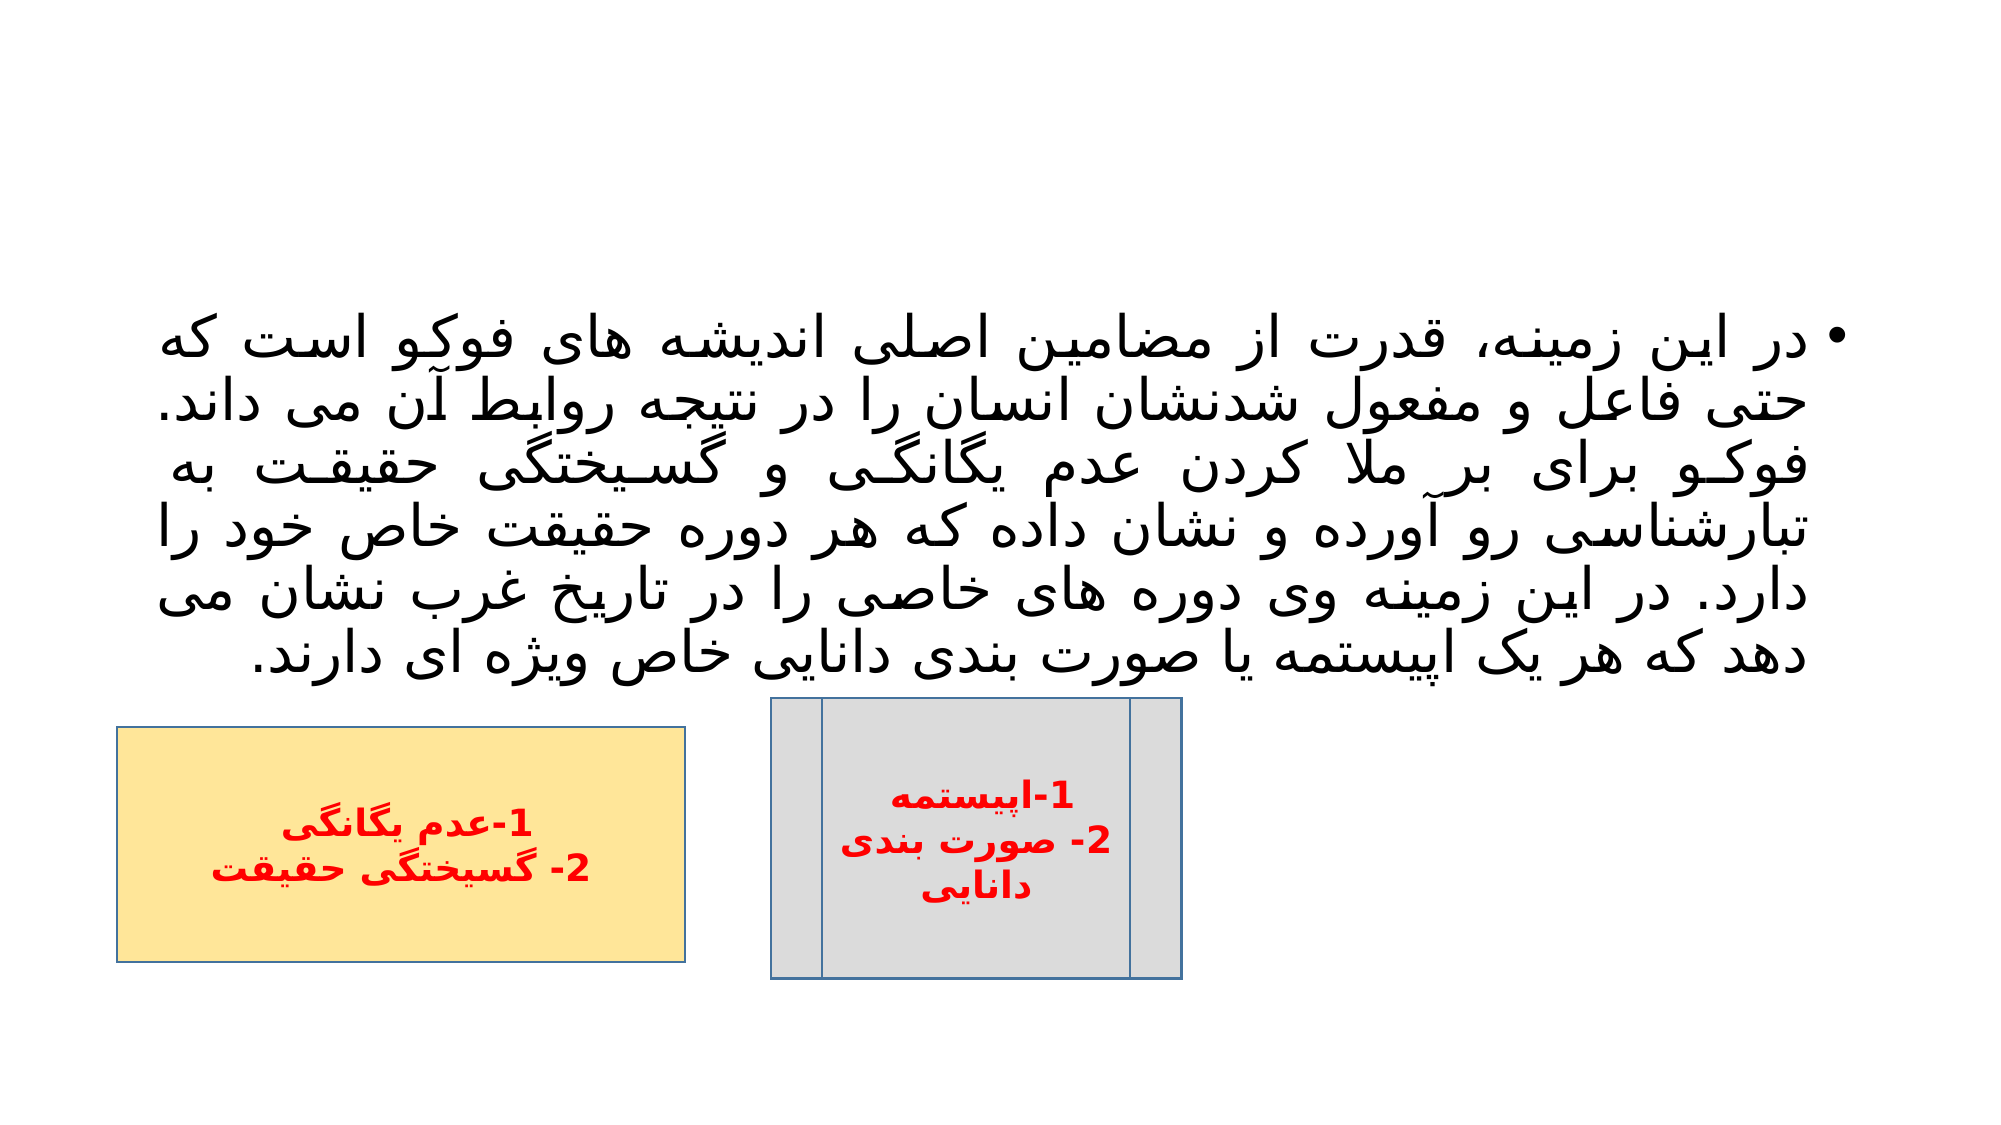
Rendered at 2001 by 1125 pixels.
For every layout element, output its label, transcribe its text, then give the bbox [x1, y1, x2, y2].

text_box 1-اپیستمه 2- صورت بندی دانایی [770, 697, 1183, 980]
list در این زمینه، قدرت از مضامین اصلی اندیشه های فوکو است که حتی فاعل و مفعول شدنشان انسان را در نتیجه روابط آن می داند. فوکو برای بر ملا کردن عدم یگانگی و گسیختگی حقیقت به تبارشناسی رو آورده و نشان داده که هر دوره حقیقت خاص خود را دارد. در این زمینه وی دوره های خاصی را در تاریخ غرب نشان می دهد که هر یک اپیستمه یا صورت بندی دانایی خاص ویژه ای دارند. [137, 299, 1863, 1014]
text_box 1-عدم یگانگی 2- گسیختگی حقیقت [116, 726, 686, 963]
